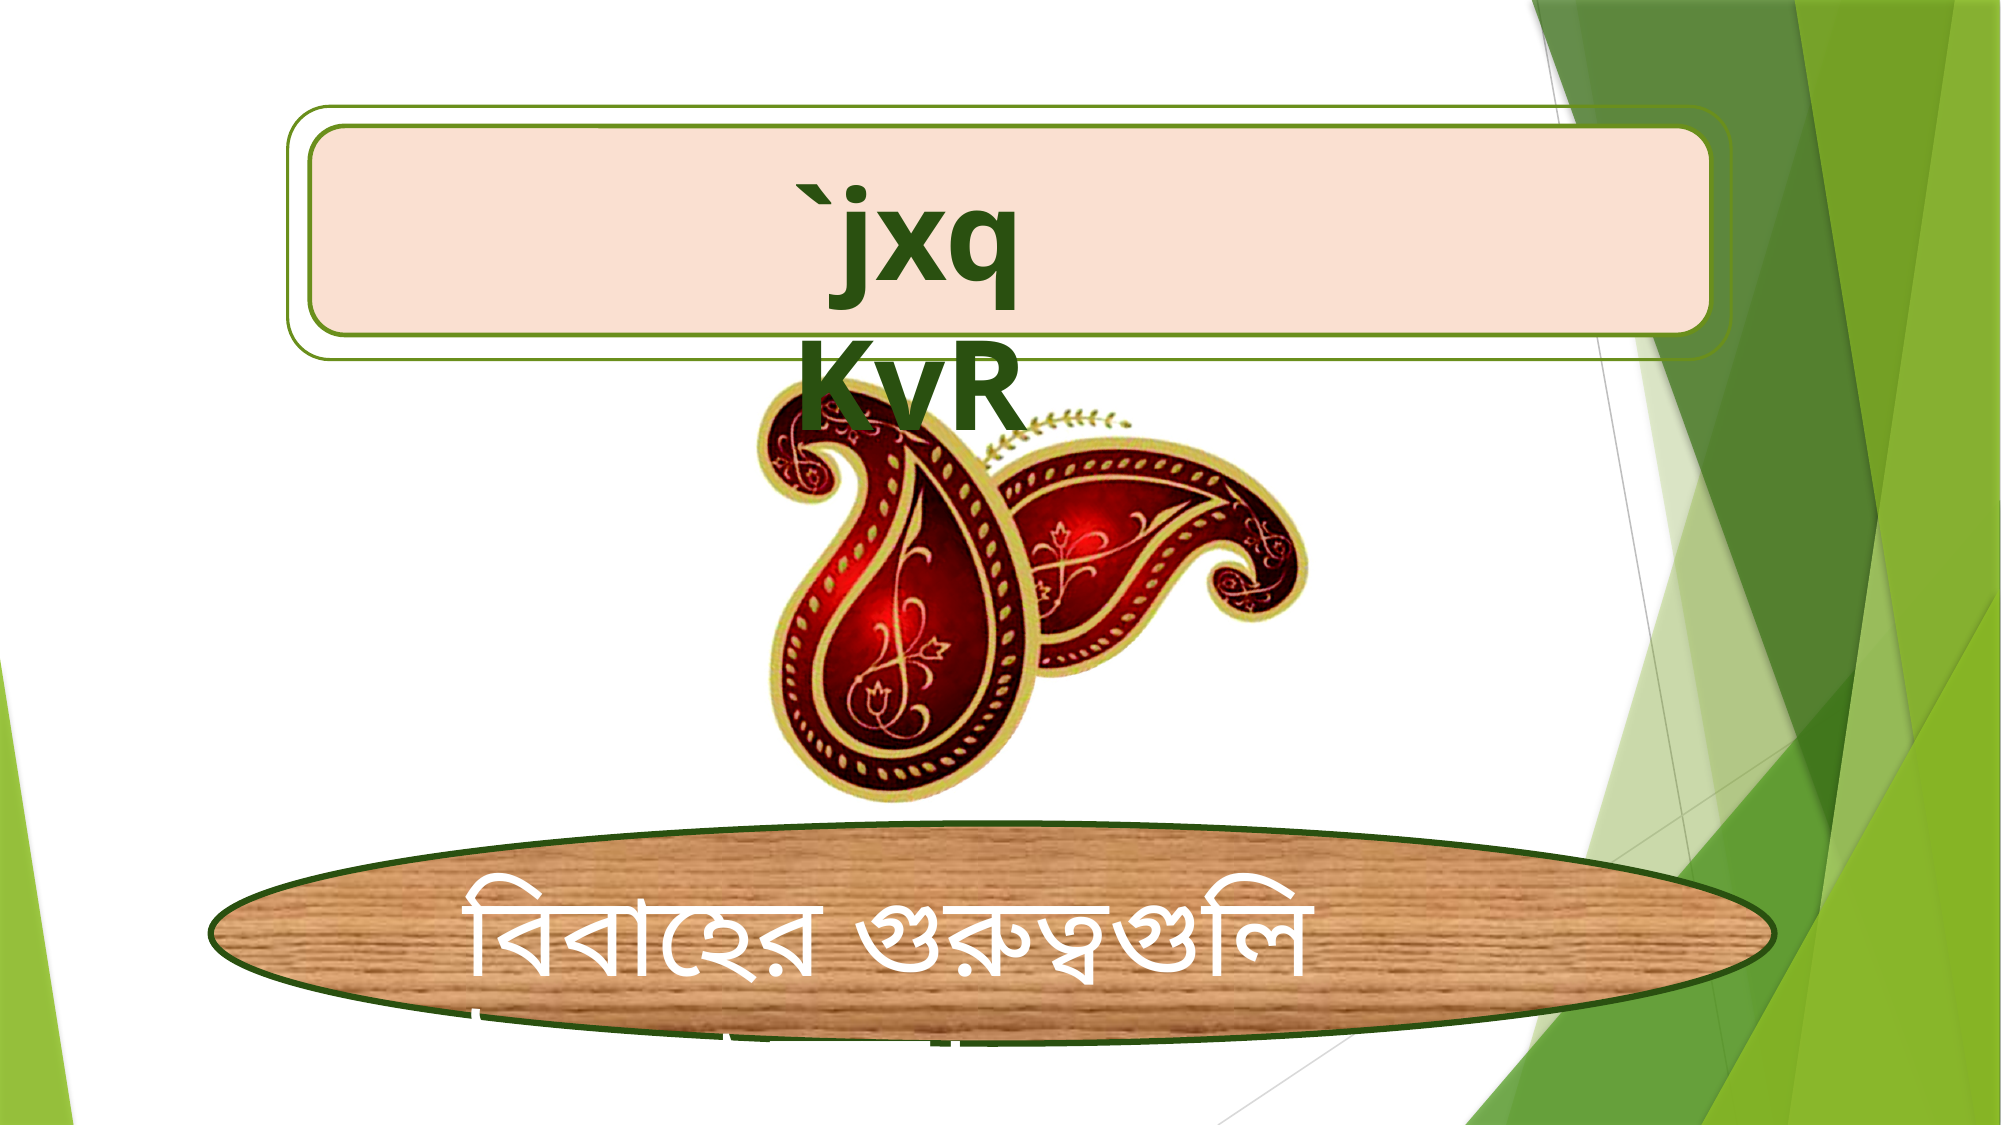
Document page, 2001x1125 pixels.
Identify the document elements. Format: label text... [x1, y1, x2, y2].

text_box [286, 104, 1733, 362]
text_box `jxq KvR [777, 147, 1239, 246]
text_box বিবাহের গুরুত্বগুলি উল্লেখ কর। [448, 856, 1539, 1125]
text_box [209, 827, 1777, 1015]
text_box [308, 124, 1713, 337]
picture [577, 246, 1371, 845]
